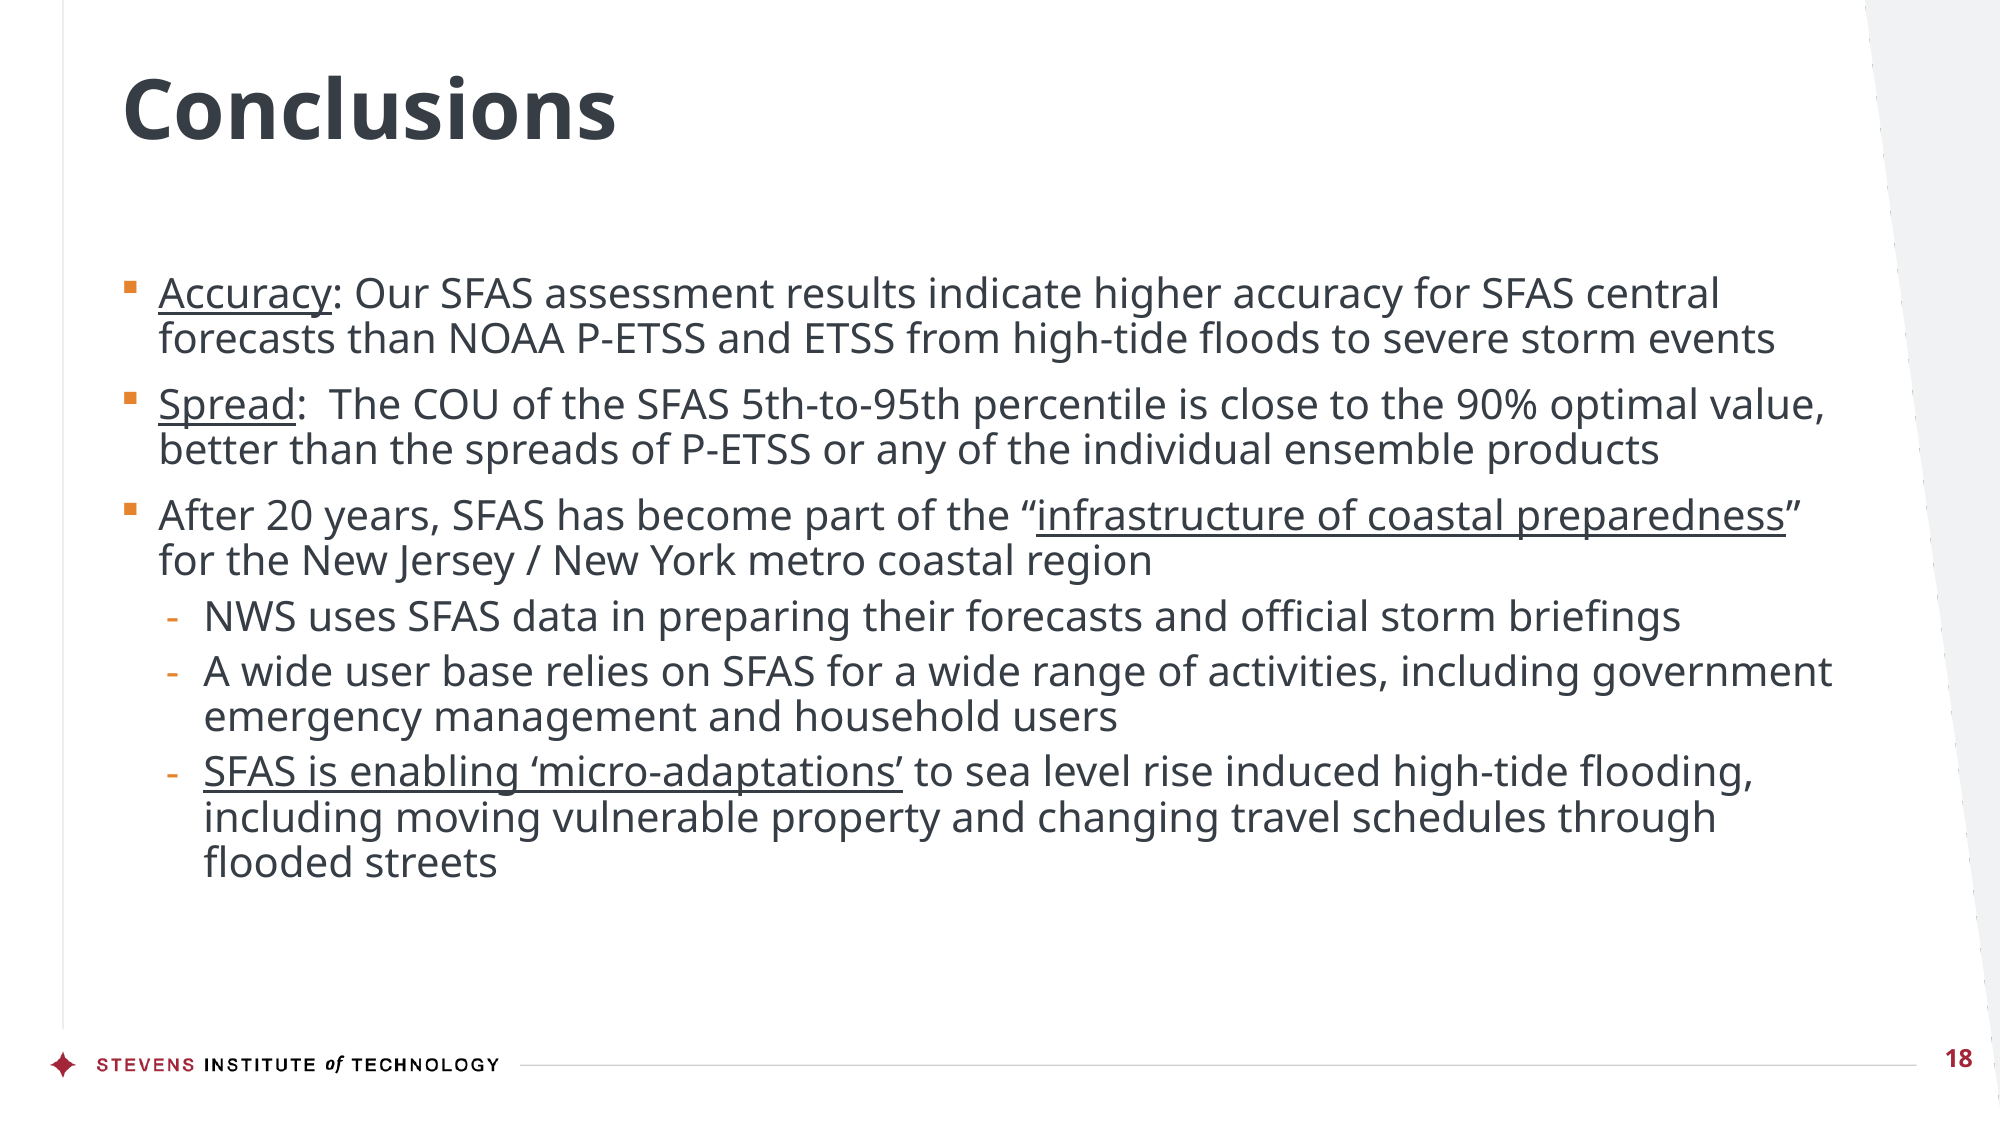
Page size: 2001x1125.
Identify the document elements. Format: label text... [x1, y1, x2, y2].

slide_number 18 [1538, 1029, 1988, 1090]
title Conclusions [106, 59, 1863, 181]
list Accuracy: Our SFAS assessment results indicate higher accuracy for SFAS central forecasts than NOAA P-ETSS and ETSS from high-tide floods to severe storm events Spread: The COU of the SFAS 5th-to-95th percentile is close to the 90% optimal value, better than the spreads of P-ETSS or any of the individual ensemble products After 20 years, SFAS has become part of the “infrastructure of coastal preparedness” for the New Jersey / New York metro coastal region NWS uses SFAS data in preparing their forecasts and official storm briefings A wide user base relies on SFAS for a wide range of activities, including government emergency management and household users SFAS is enabling ‘micro-adaptations’ to sea level rise induced high-tide flooding, including moving vulnerable property and changing travel schedules through flooded streets [105, 265, 1863, 984]
